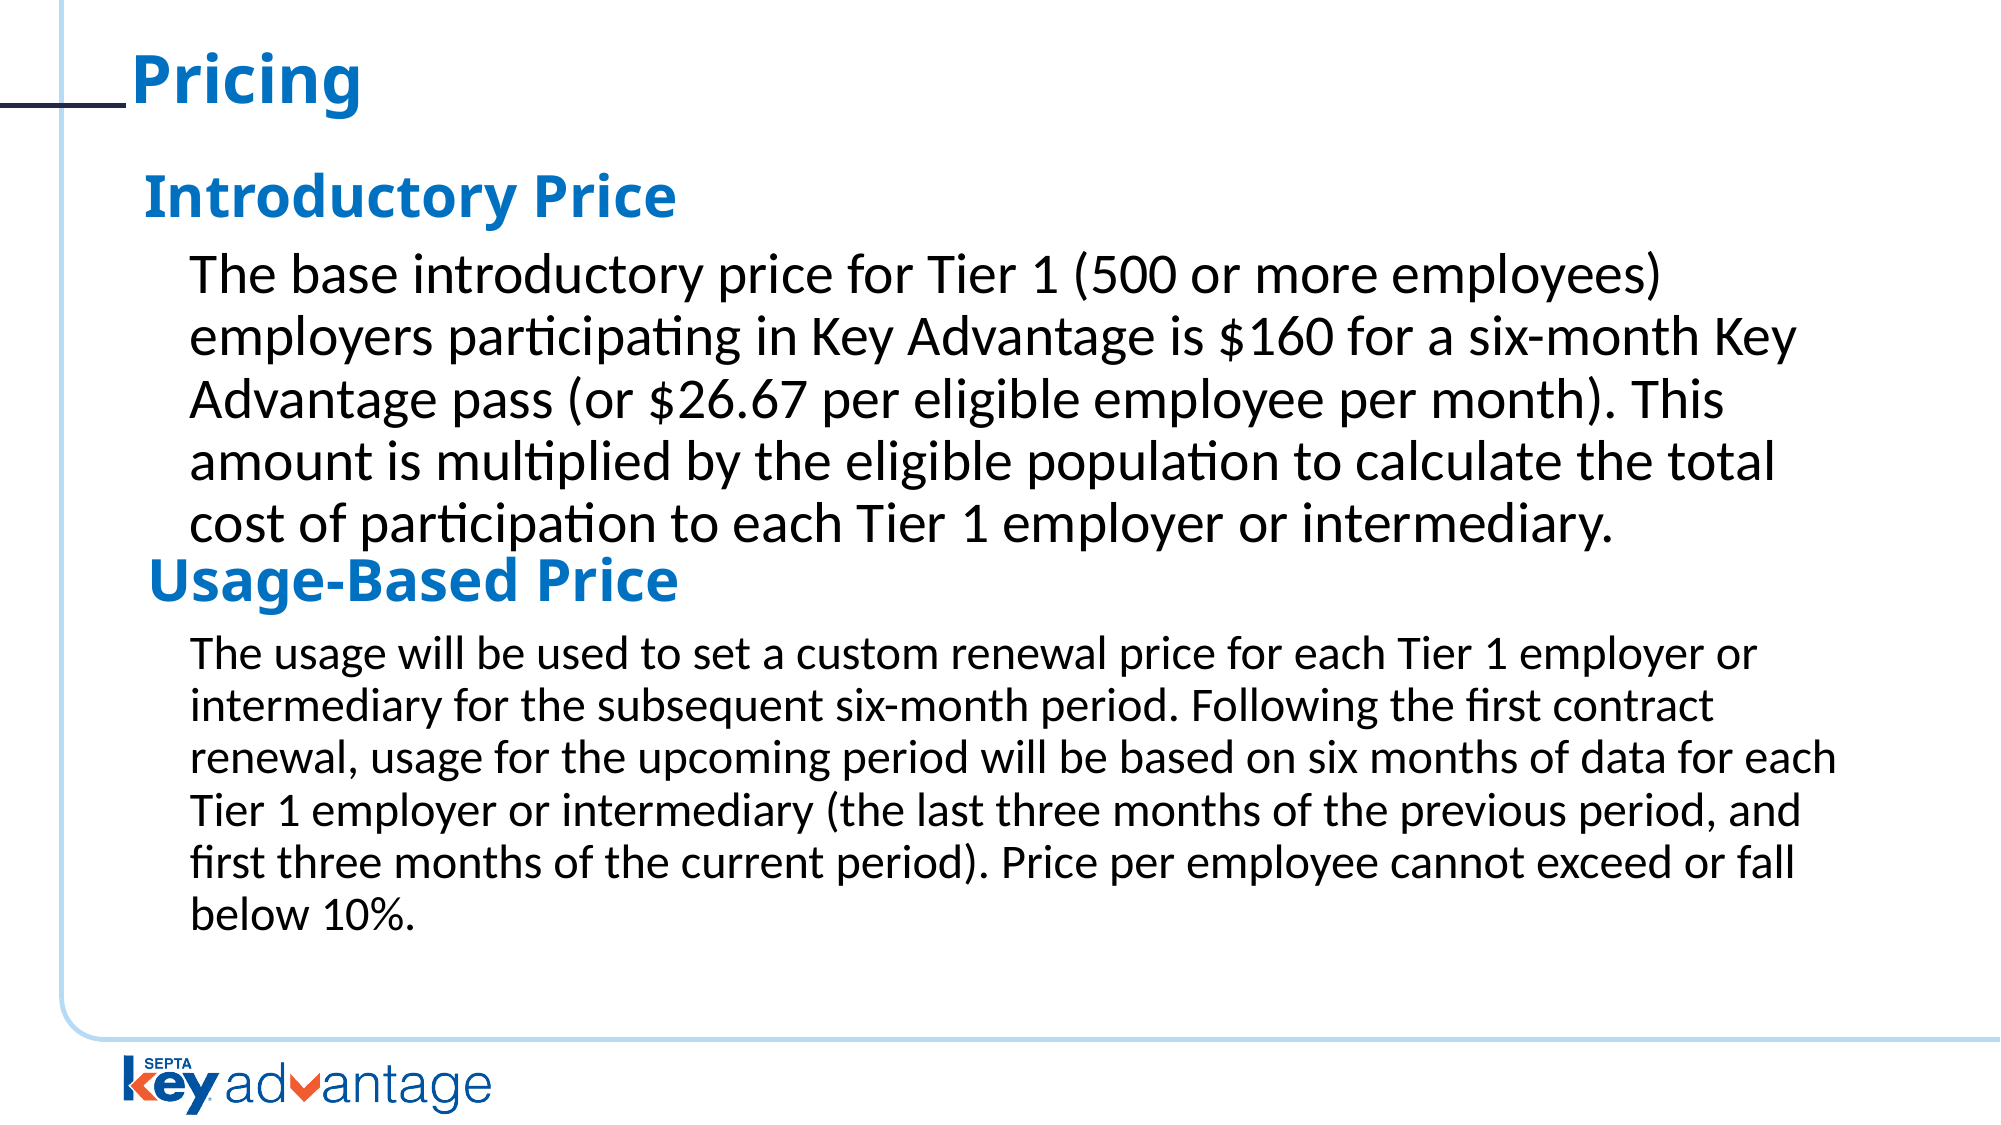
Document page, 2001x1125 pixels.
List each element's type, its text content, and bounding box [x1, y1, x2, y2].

text_box Usage-Based Price [147, 543, 681, 614]
list The base introductory price for Tier 1 (500 or more employees) employers participating in Key Advantage is $160 for a six-month Key Advantage pass (or $26.67 per eligible employee per month). This amount is multiplied by the eligible population to calculate the total cost of participation to each Tier 1 employer or intermediary. [174, 236, 1900, 565]
text_box The usage will be used to set a custom renewal price for each Tier 1 employer or intermediary for the subsequent six-month period. Following the first contract renewal, usage for the upcoming period will be based on six months of data for each Tier 1 employer or intermediary (the last three months of the previous period, and first three months of the current period). Price per employee cannot exceed or fall below 10%. [174, 620, 1900, 949]
text_box Pricing [130, 36, 364, 118]
picture [62, 948, 552, 1125]
text_box Introductory Price [144, 158, 679, 229]
